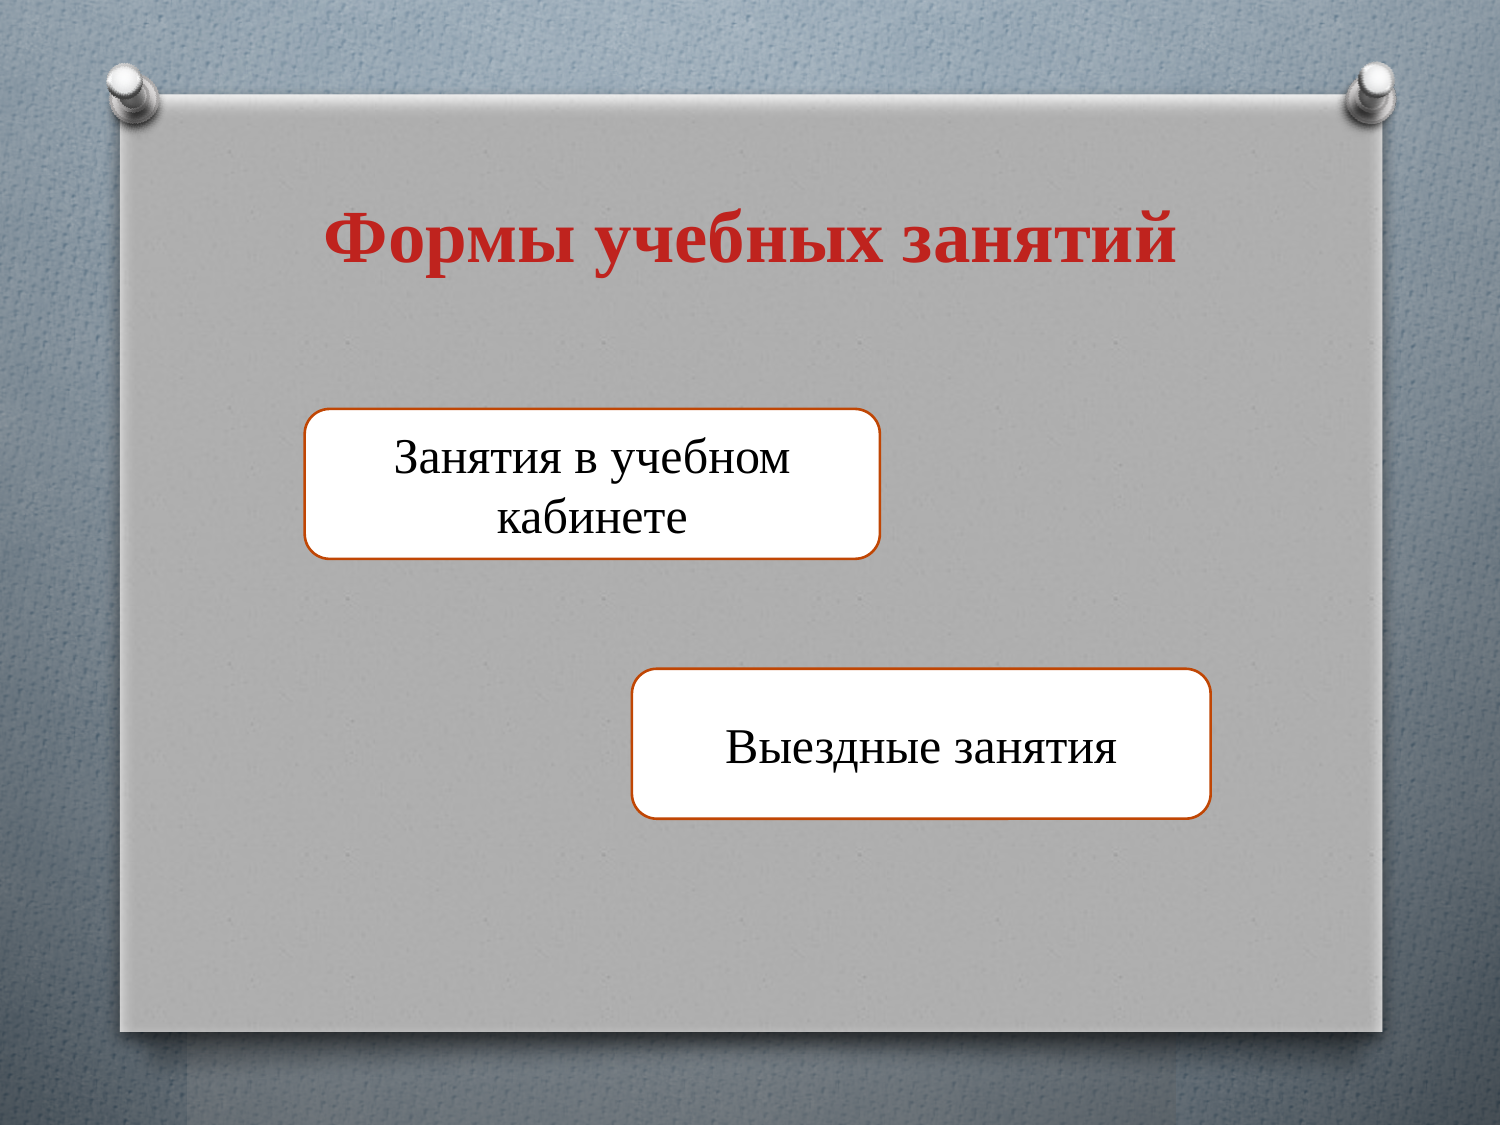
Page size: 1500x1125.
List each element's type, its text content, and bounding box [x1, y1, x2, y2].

text_box Занятия в учебном кабинете [303, 407, 882, 561]
picture [75, 29, 198, 153]
text_box Выездные занятия [630, 667, 1212, 821]
picture [1317, 35, 1439, 156]
title Формы учебных занятий [179, 134, 1323, 332]
